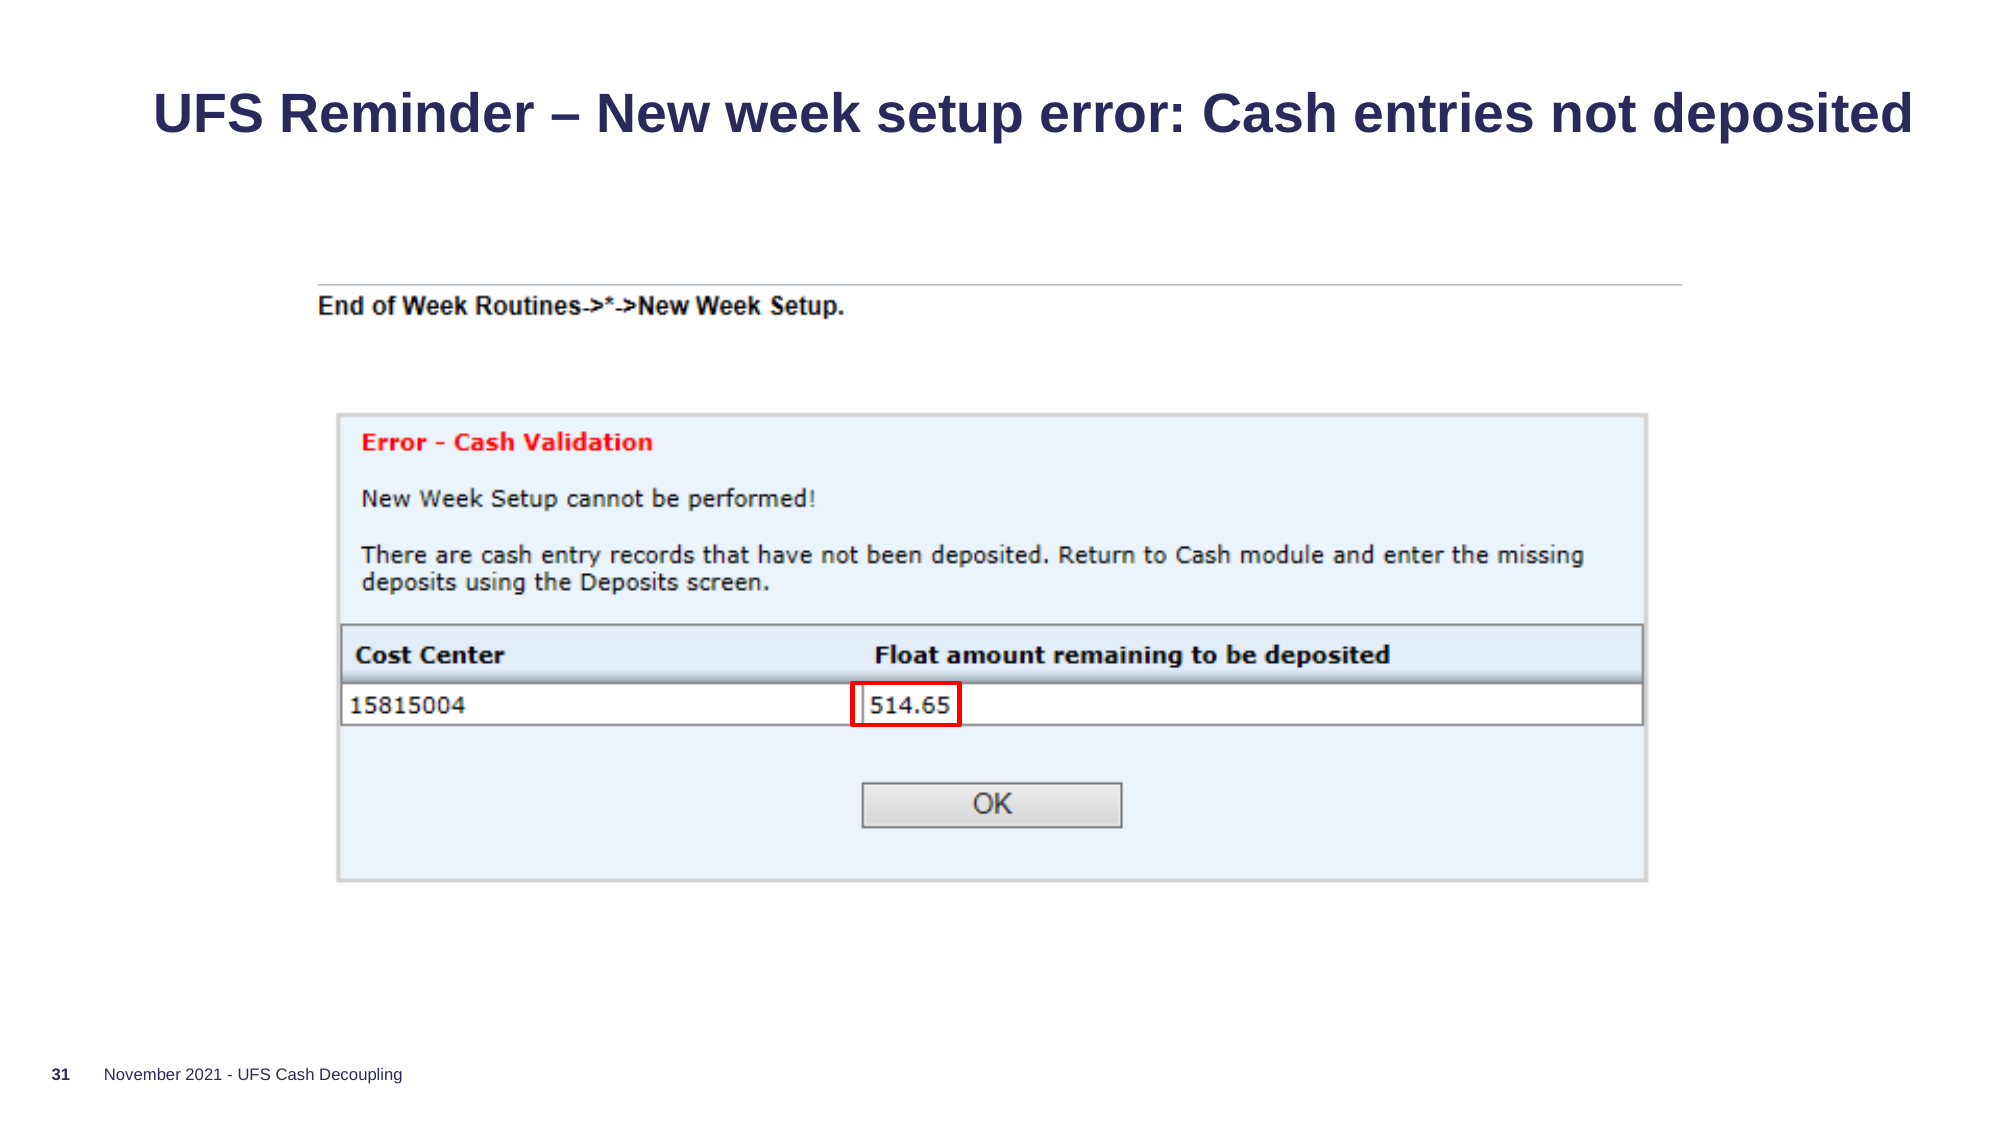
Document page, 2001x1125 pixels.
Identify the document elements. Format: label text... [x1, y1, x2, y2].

title UFS Reminder – New week setup error: Cash entries not deposited [153, 76, 1948, 166]
picture [318, 284, 1682, 906]
footer November 2021 - UFS Cash Decoupling [103, 1058, 890, 1084]
slide_number 31 [18, 1058, 71, 1084]
